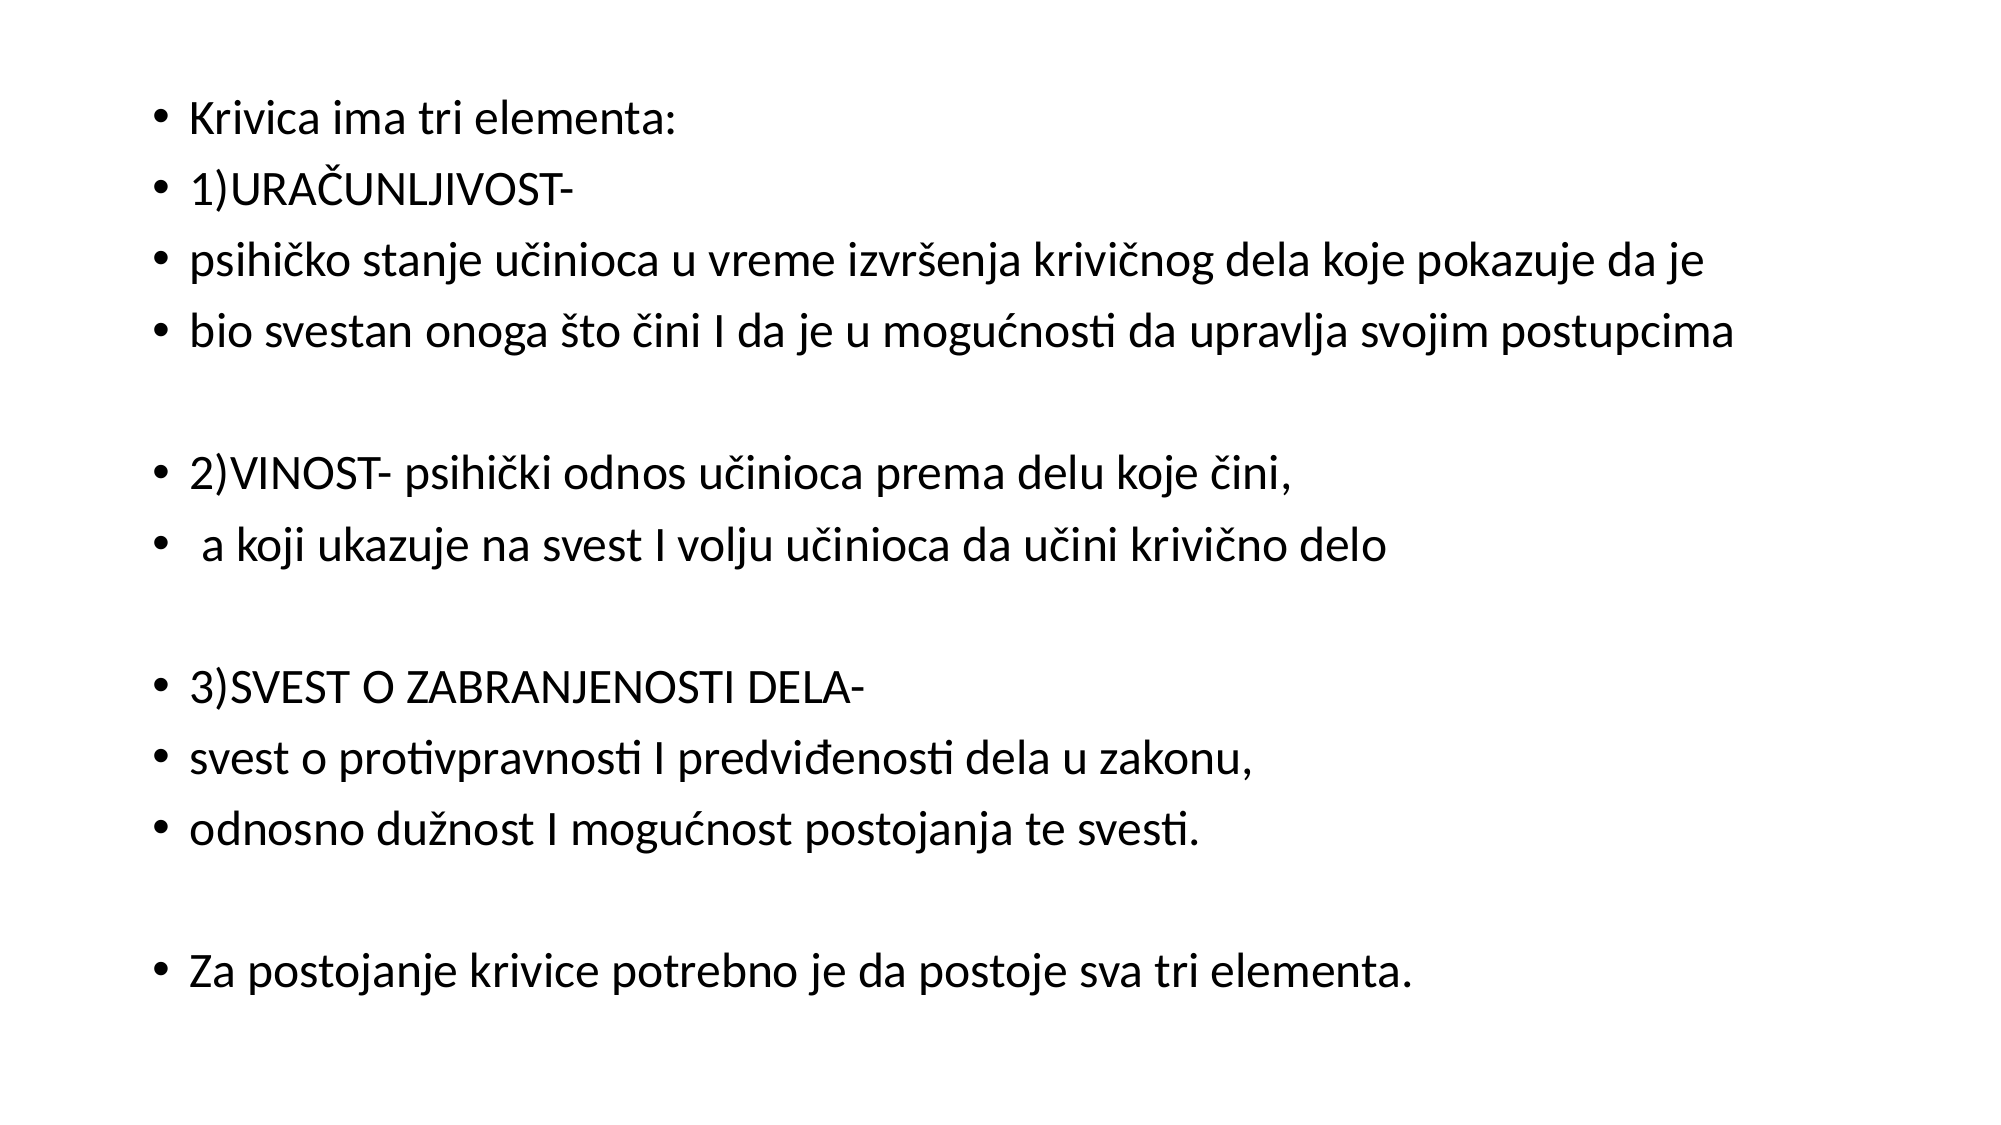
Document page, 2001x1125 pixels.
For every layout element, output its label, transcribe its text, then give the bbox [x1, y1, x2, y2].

list Krivica ima tri elementa: 1)URAČUNLJIVOST- psihičko stanje učinioca u vreme izvršenja krivičnog dela koje pokazuje da je bio svestan onoga što čini I da je u mogućnosti da upravlja svojim postupcima 2)VINOST- psihički odnos učinioca prema delu koje čini, a koji ukazuje na svest I volju učinioca da učini krivično delo 3)SVEST O ZABRANJENOSTI DELA- svest o protivpravnosti I predviđenosti dela u zakonu, odnosno dužnost I mogućnost postojanja te svesti. Za postojanje krivice potrebno je da postoje sva tri elementa. [137, 84, 1863, 1014]
